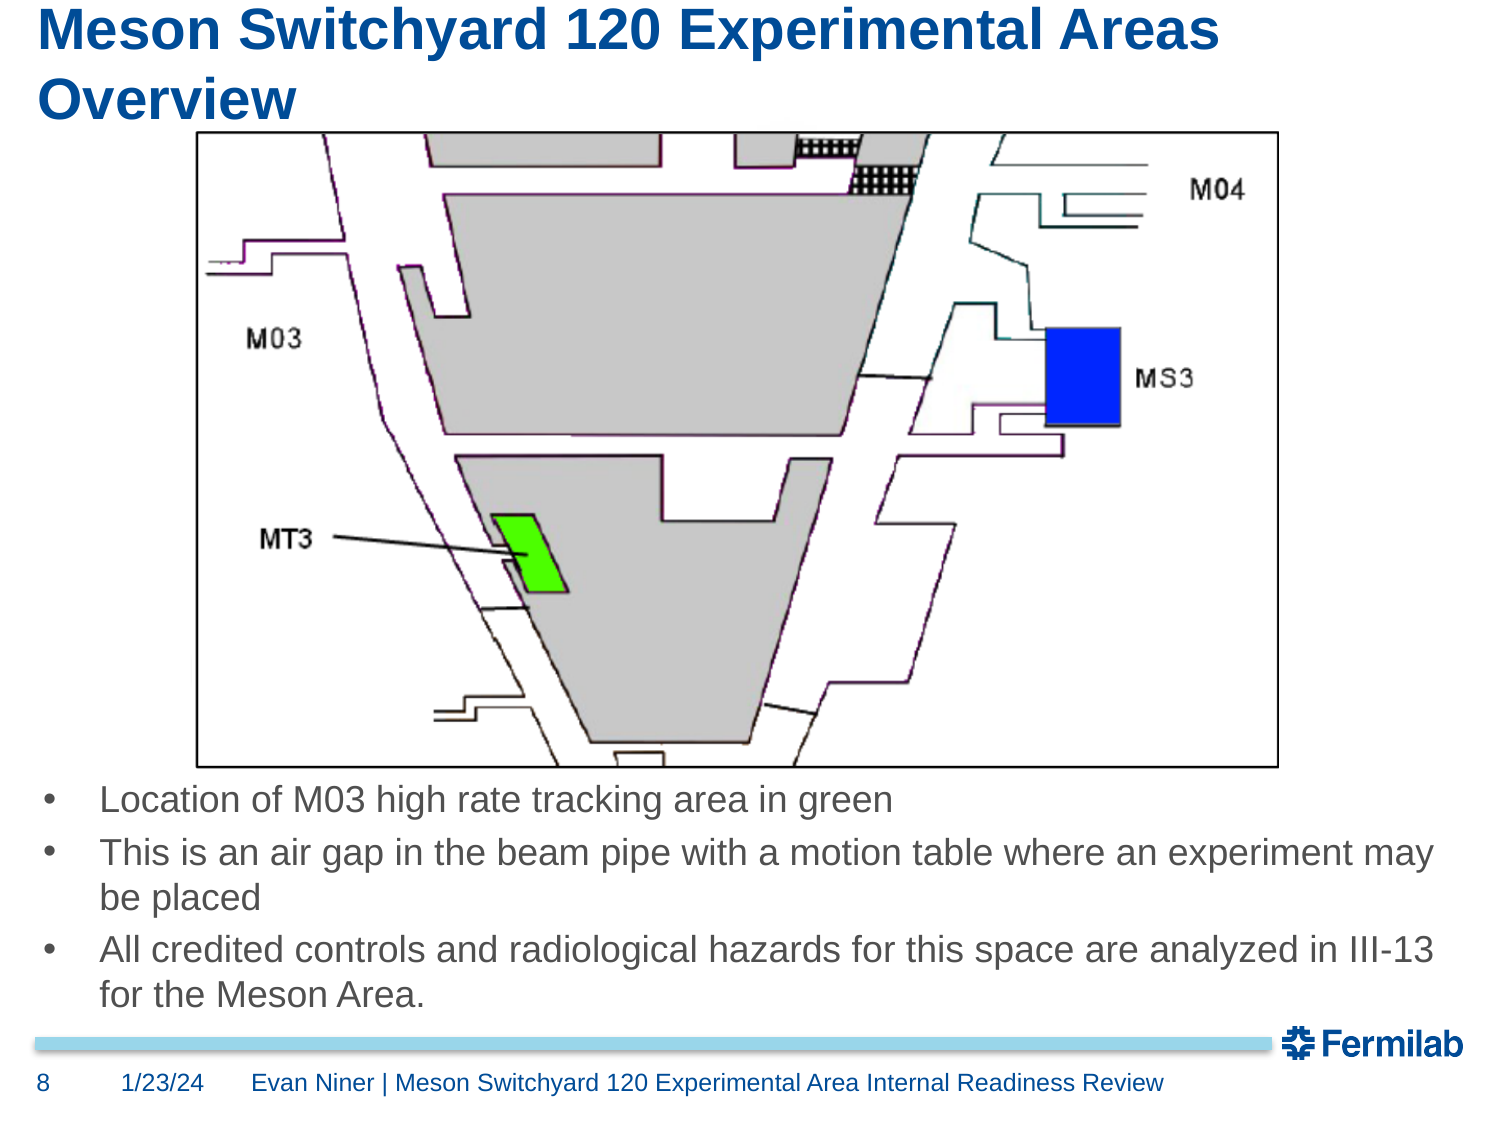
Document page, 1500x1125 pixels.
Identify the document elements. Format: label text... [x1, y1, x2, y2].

list Location of M03 high rate tracking area in green This is an air gap in the beam pipe with a motion table where an experiment may be placed All credited controls and radiological hazards for this space are analyzed in III-13 for the Meson Area. [43, 775, 1487, 1060]
picture [192, 130, 1279, 769]
title Meson Switchyard 120 Experimental Areas Overview [37, 60, 1463, 132]
slide_number 8 [36, 1066, 105, 1106]
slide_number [120, 1066, 251, 1107]
footer Evan Niner | Meson Switchyard 120 Experimental Area Internal Readiness Review [251, 1066, 1279, 1107]
